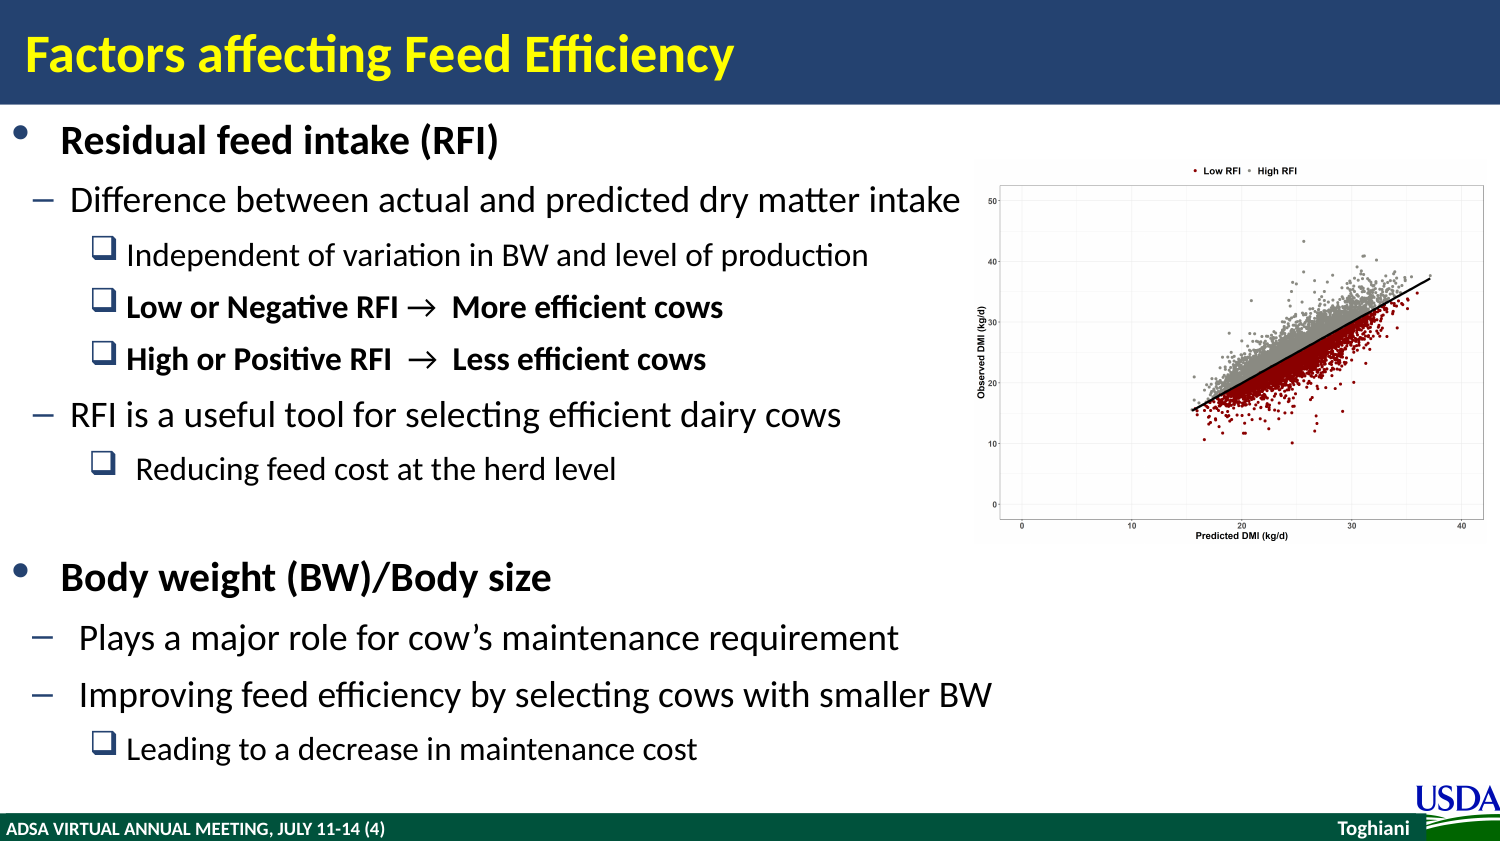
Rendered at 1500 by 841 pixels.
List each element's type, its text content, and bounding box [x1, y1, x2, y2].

title Factors affecting Feed Efficiency [25, 11, 1406, 91]
picture [973, 159, 1487, 544]
picture [1416, 785, 1500, 841]
list Residual feed intake (RFI) Difference between actual and predicted dry matter intake Independent of variation in BW and level of production Low or Negative RFI → More efficient cows High or Positive RFI → Less efficient cows RFI is a useful tool for selecting efficient dairy cows Reducing feed cost at the herd level Body weight (BW)/Body size Plays a major role for cow’s maintenance requirement Improving feed efficiency by selecting cows with smaller BW Leading to a decrease in maintenance cost [13, 112, 1463, 809]
